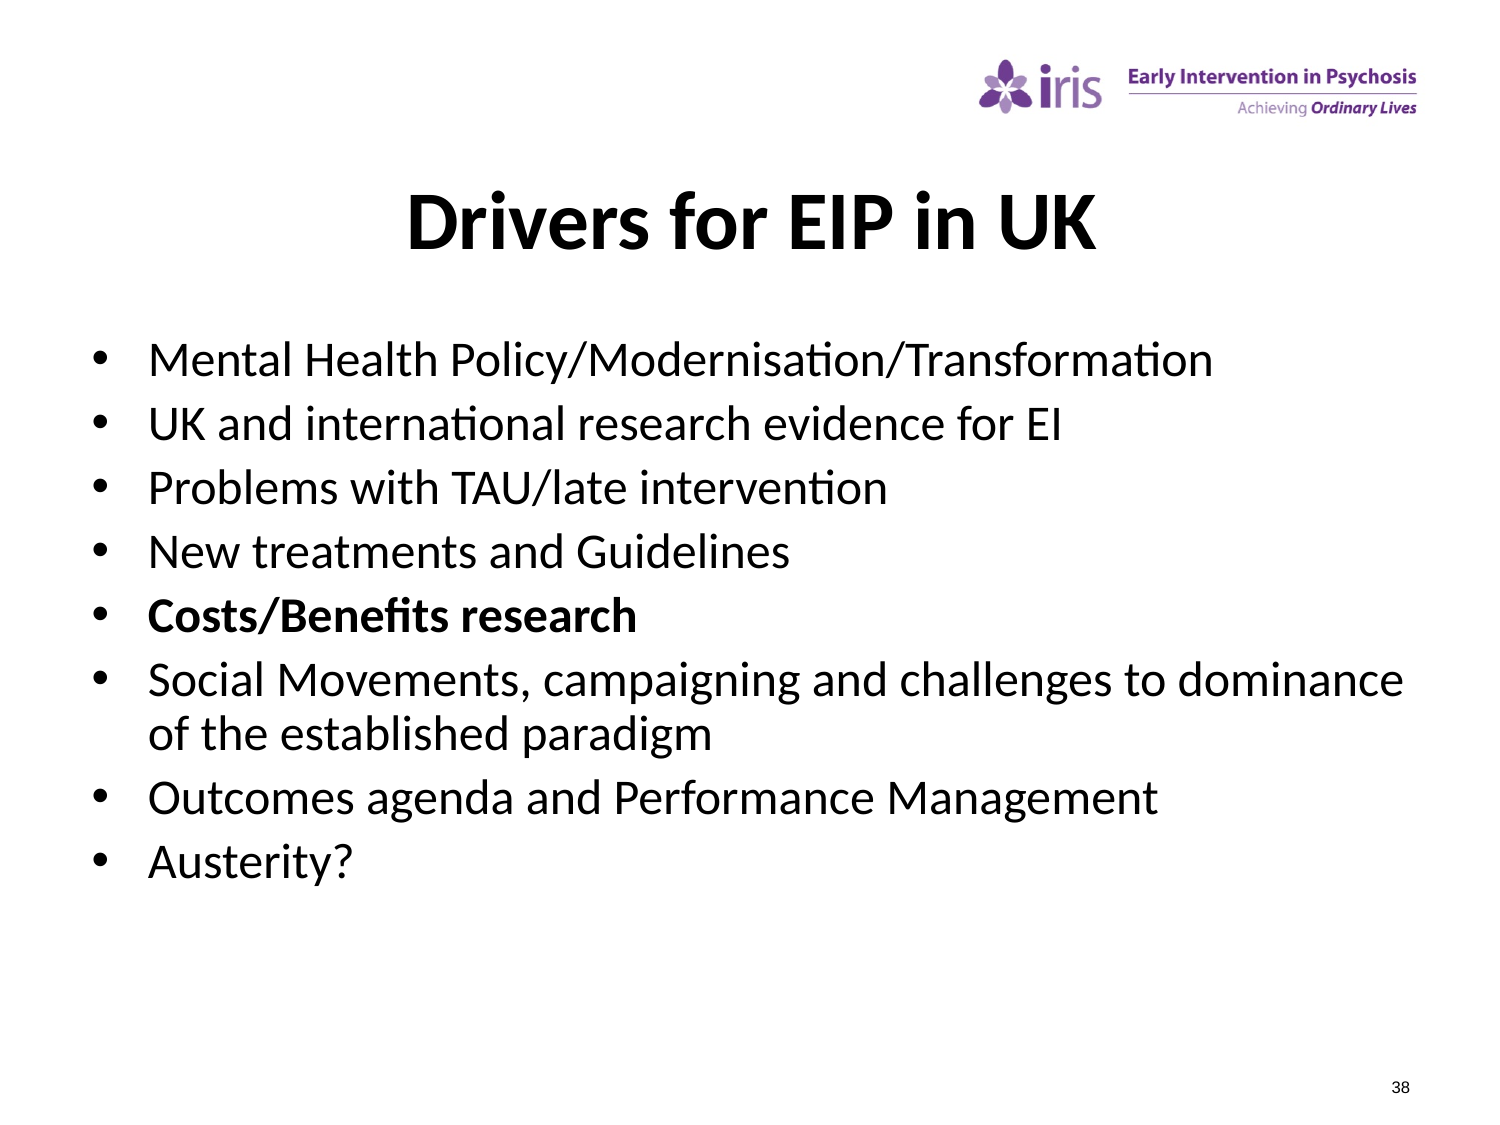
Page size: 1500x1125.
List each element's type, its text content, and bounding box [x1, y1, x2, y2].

list Mental Health Policy/Modernisation/Transformation UK and international research evidence for EI Problems with TAU/late intervention New treatments and Guidelines Costs/Benefits research Social Movements, campaigning and challenges to dominance of the established paradigm Outcomes agenda and Performance Management Austerity? [76, 326, 1427, 1000]
title Drivers for EIP in UK [76, 148, 1427, 326]
picture [950, 30, 1464, 150]
